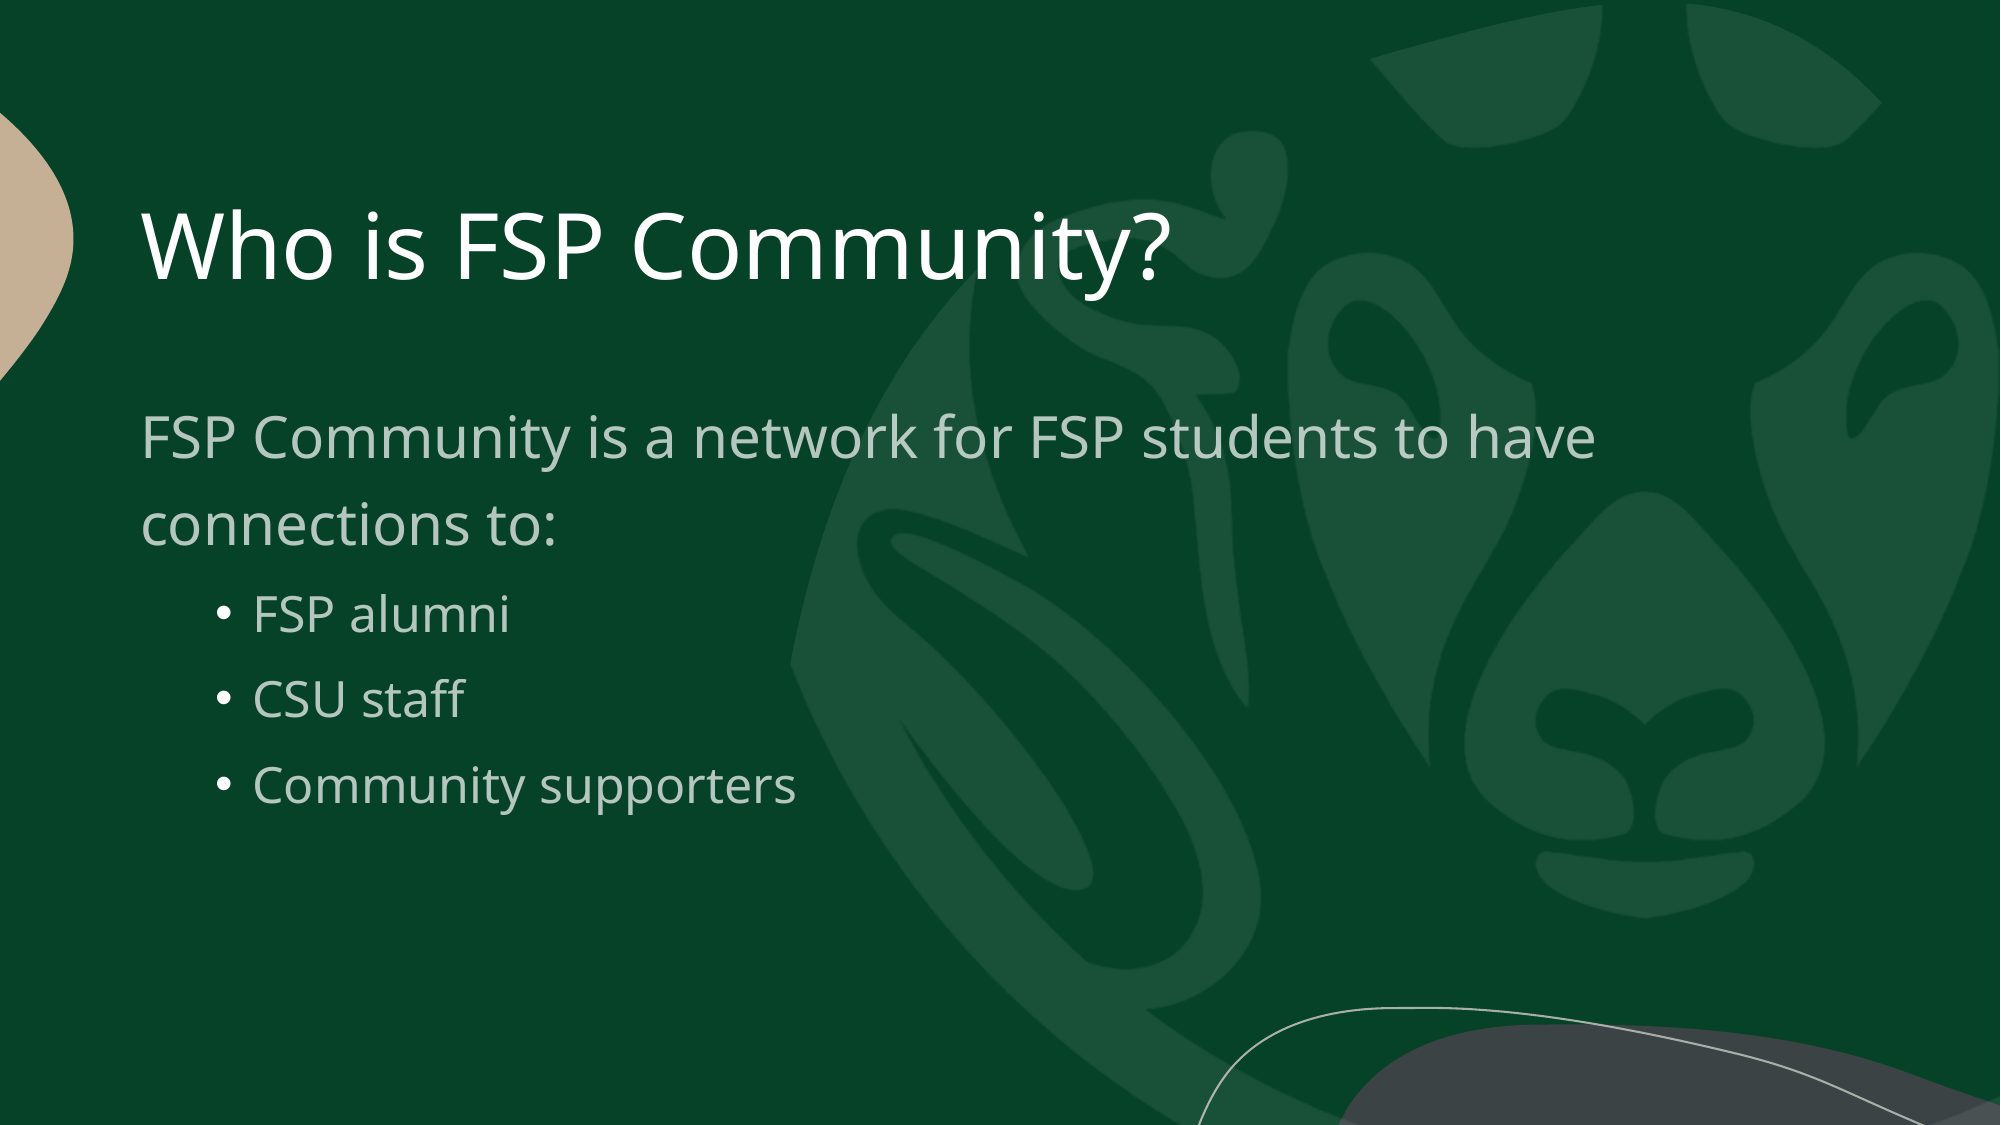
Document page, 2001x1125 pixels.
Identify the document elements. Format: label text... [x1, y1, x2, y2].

title Who is FSP Community? [125, 125, 728, 375]
picture [728, 1, 2000, 1125]
list FSP Community is a network for FSP students to have connections to: FSP alumni CSU staff Community supporters [125, 375, 728, 1002]
